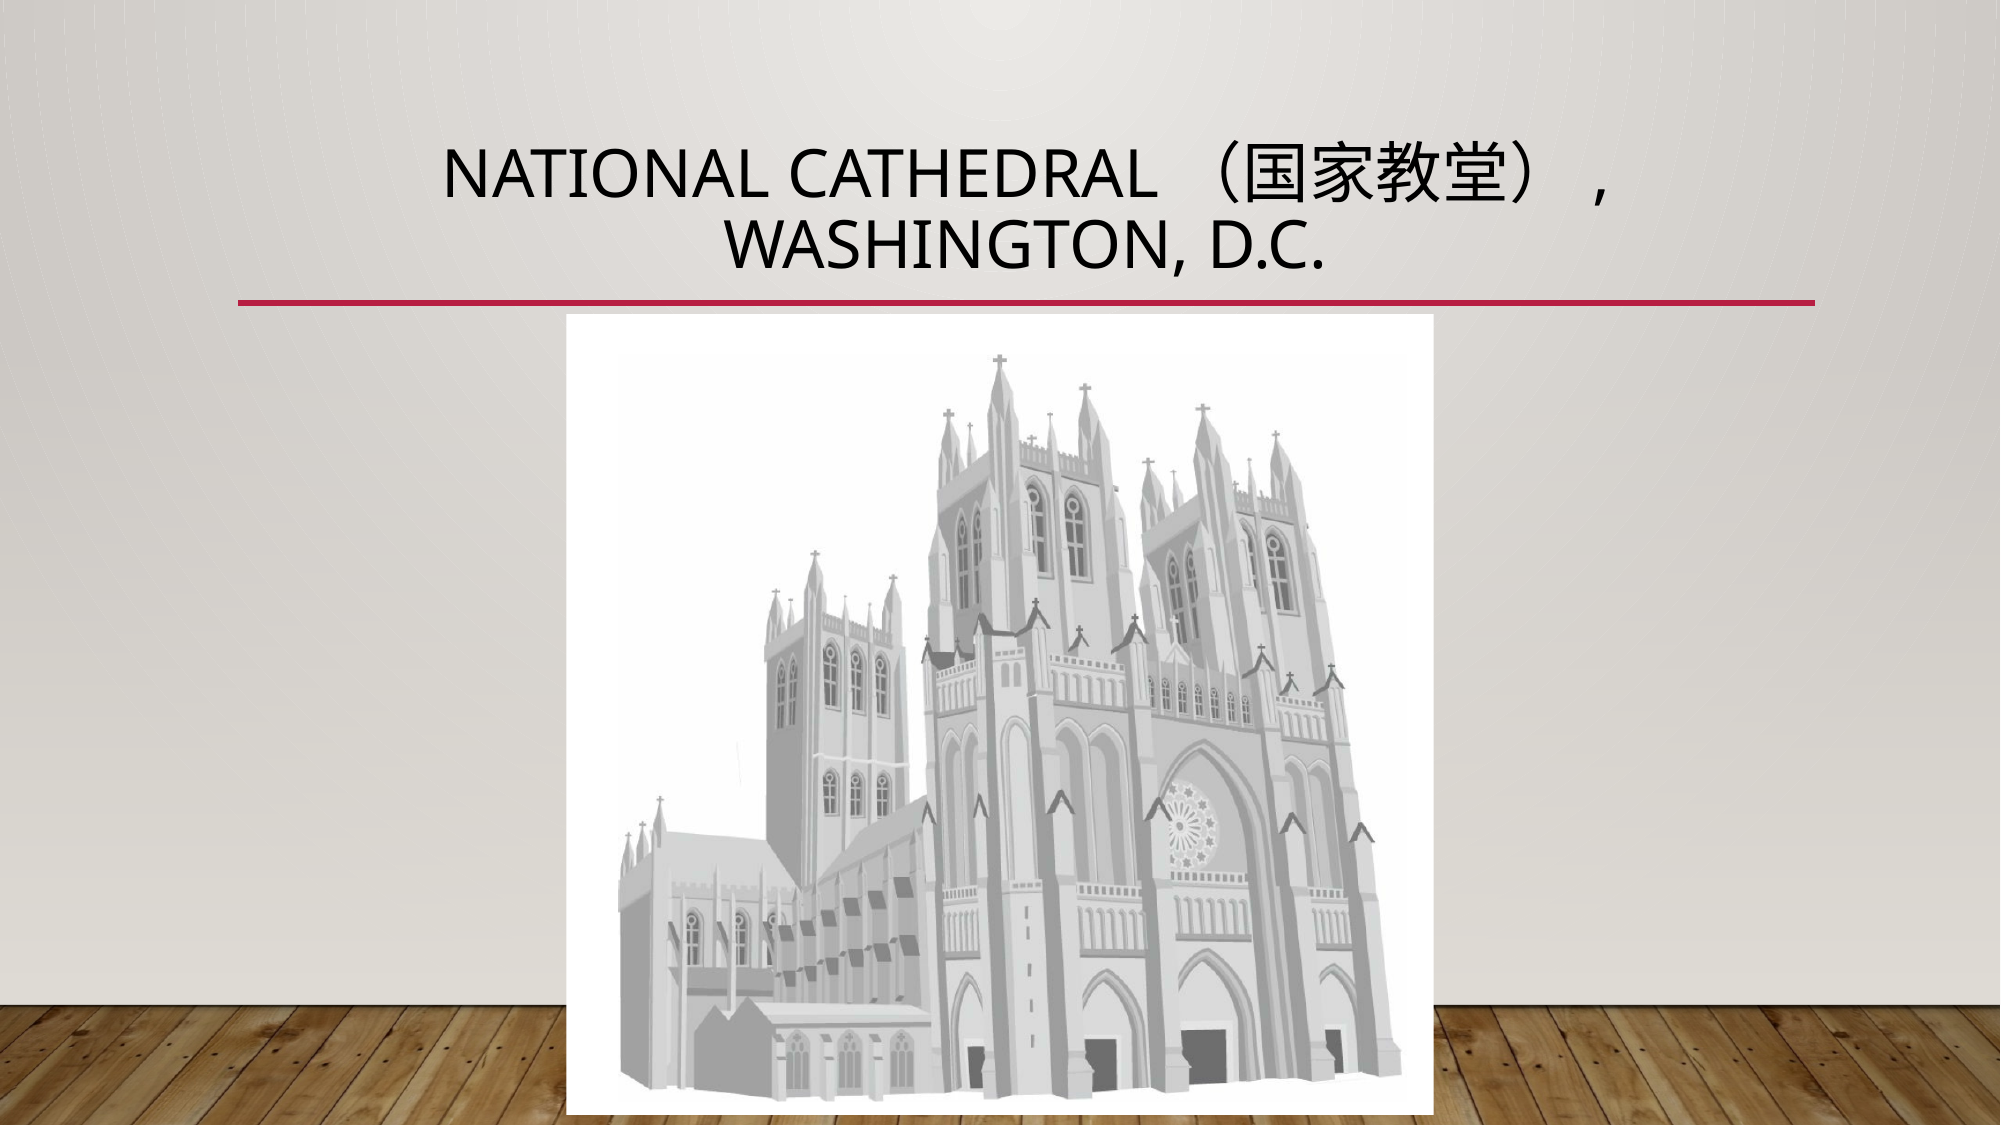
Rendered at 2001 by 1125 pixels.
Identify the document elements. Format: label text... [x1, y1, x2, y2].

title National Cathedral（国家教堂）, Washington, D.C. [238, 131, 1814, 305]
picture [0, 314, 2000, 1125]
